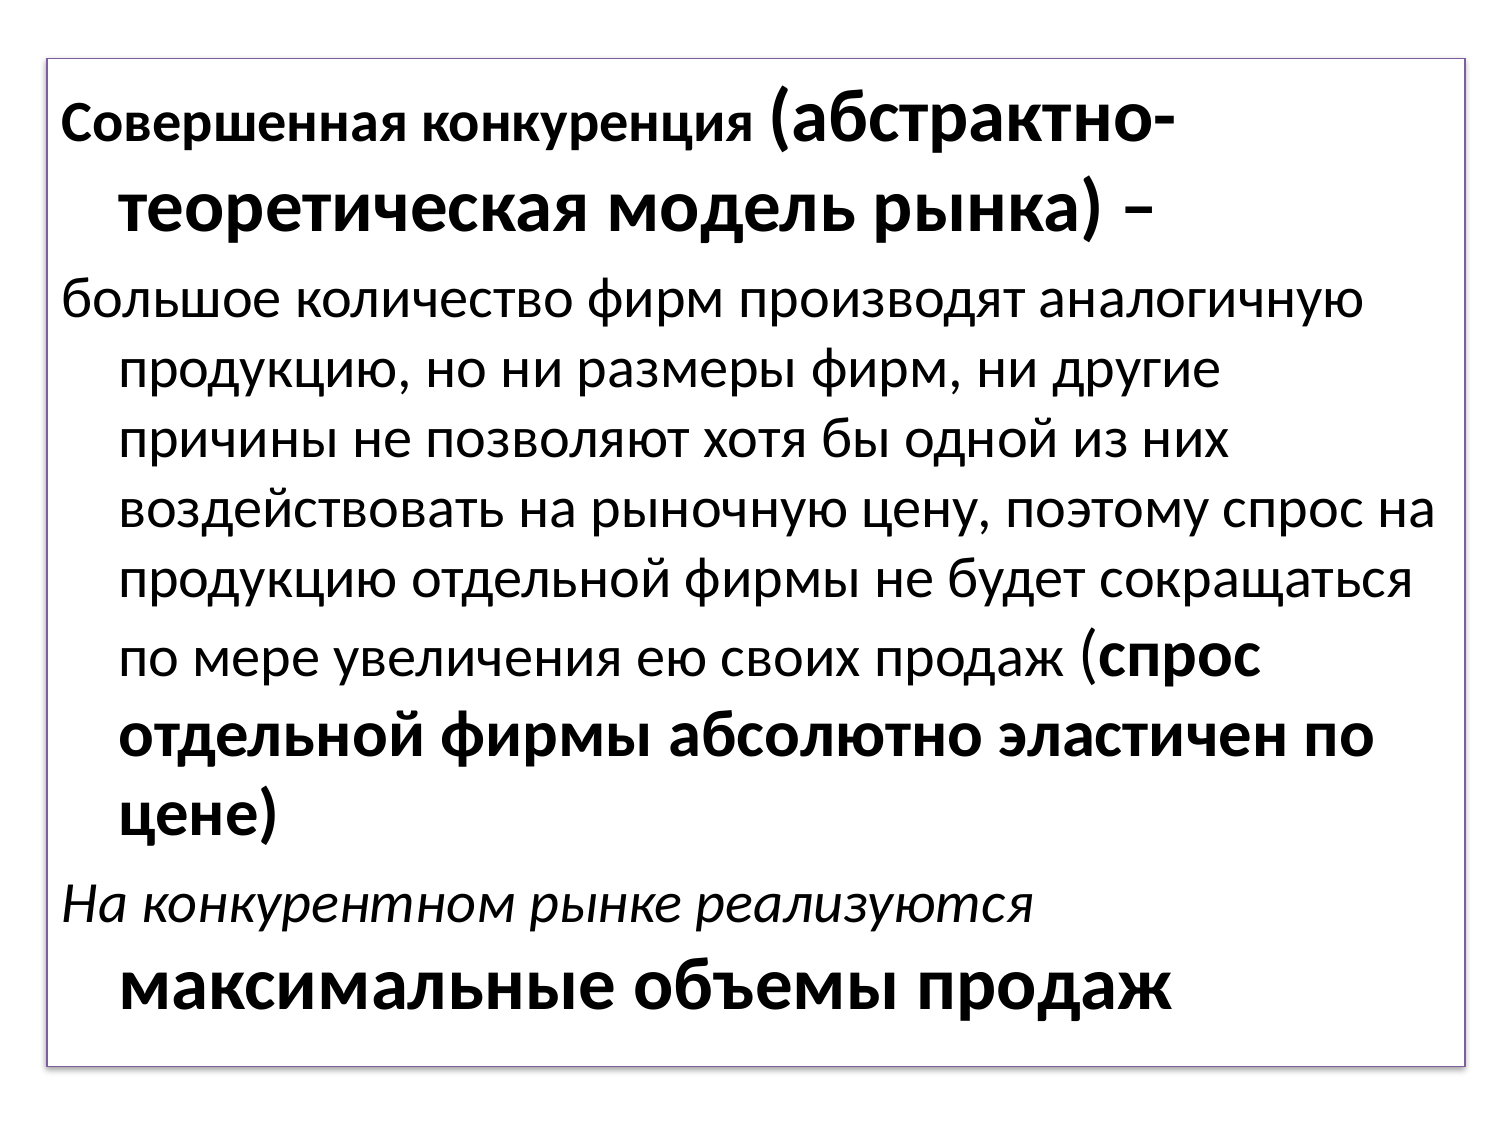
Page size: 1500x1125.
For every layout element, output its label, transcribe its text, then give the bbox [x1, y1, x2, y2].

list Совершенная конкуренция (абстрактно-теоретическая модель рынка) – большое количество фирм производят аналогичную продукцию, но ни размеры фирм, ни другие причины не позволяют хотя бы одной из них воздействовать на рыночную цену, поэтому спрос на продукцию отдельной фирмы не будет сокращаться по мере увеличения ею своих продаж (спрос отдельной фирмы абсолютно эластичен по цене) На конкурентном рынке реализуются максимальные объемы продаж [46, 58, 1466, 1067]
